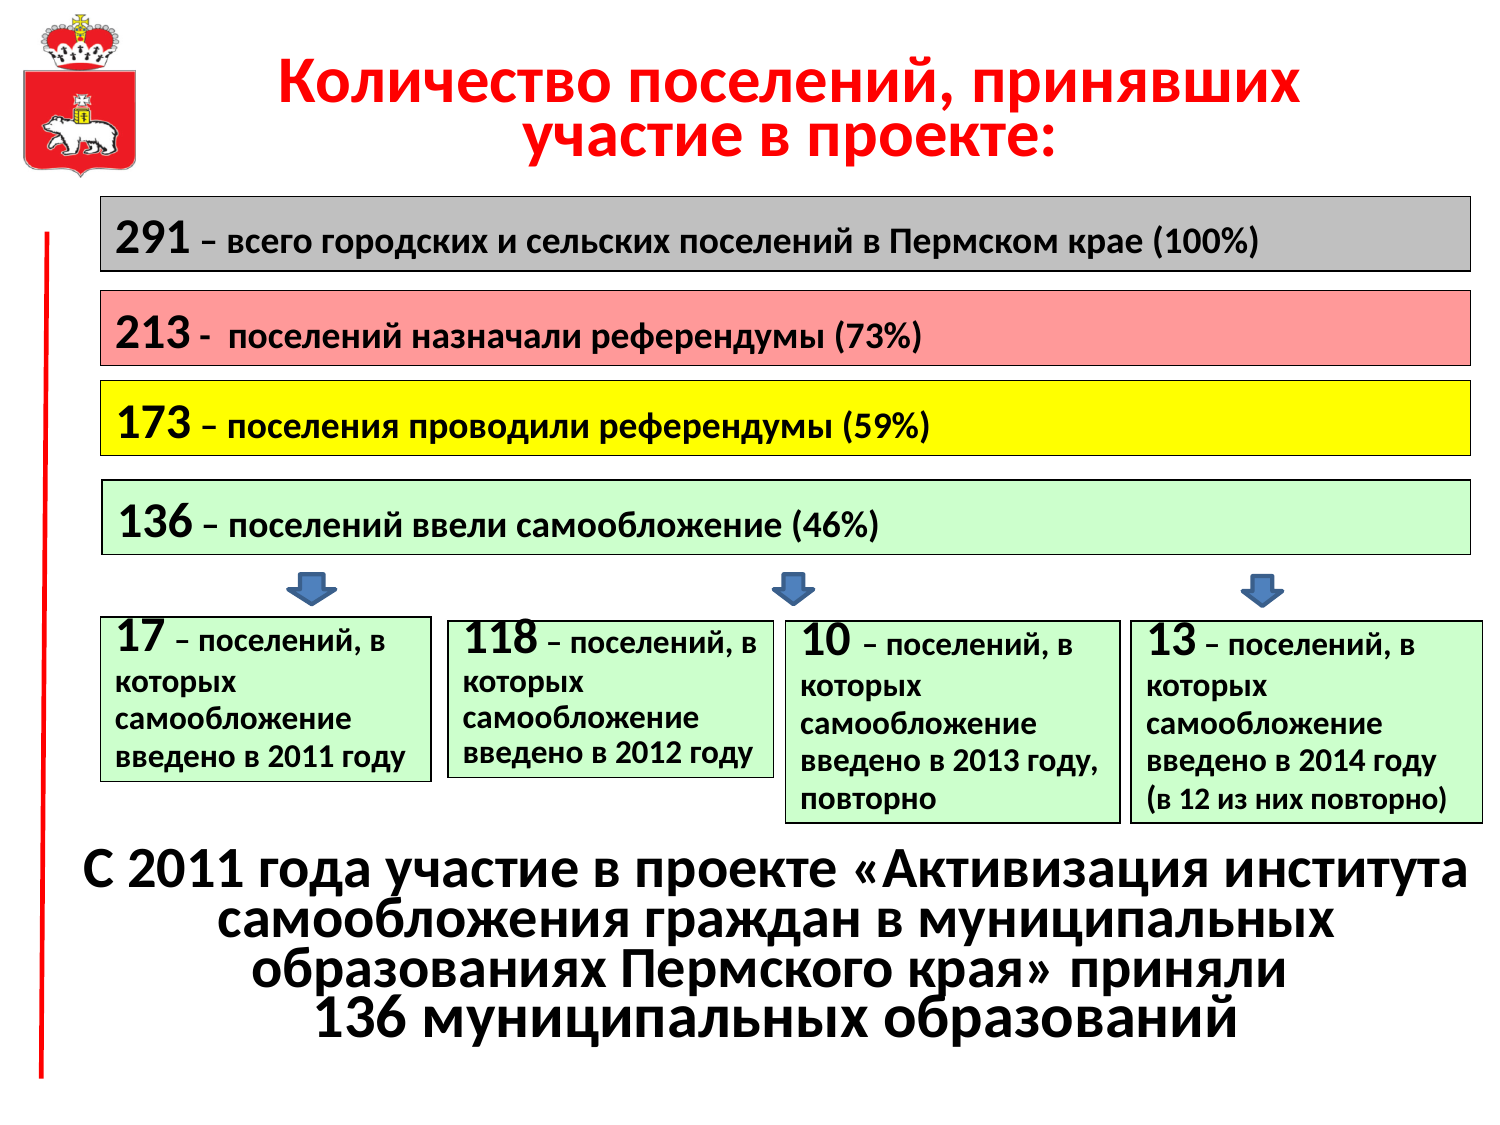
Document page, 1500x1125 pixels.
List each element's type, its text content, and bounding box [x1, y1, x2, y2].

text_box 17 – поселений, в которых самообложение введено в 2011 году [100, 616, 432, 782]
text_box 291 – всего городских и сельских поселений в Пермском крае (100%) [100, 196, 1471, 272]
text_box Количество поселений, принявших участие в проекте: [145, 30, 1436, 256]
text_box 13 – поселений, в которых самообложение введено в 2014 году (в 12 из них повторно) [1131, 621, 1483, 824]
text_box [286, 572, 338, 607]
picture [23, 14, 136, 178]
title С 2011 года участие в проекте «Активизация института самообложения граждан в муниципальных образованиях Пермского края» приняли 136 муниципальных образований [53, 42, 1500, 1106]
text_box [40, 231, 48, 1079]
text_box 118 – поселений, в которых самообложение введено в 2012 году [447, 620, 774, 778]
text_box 136 – поселений ввели самообложение (46%) [102, 479, 1471, 555]
text_box [1240, 573, 1285, 608]
text_box [771, 572, 816, 606]
text_box 213 - поселений назначали референдумы (73%) [100, 290, 1471, 366]
text_box 10 – поселений, в которых самообложение введено в 2013 году, повторно [785, 621, 1120, 824]
text_box 173 – поселения проводили референдумы (59%) [100, 380, 1471, 456]
text_box [120, 388, 151, 449]
